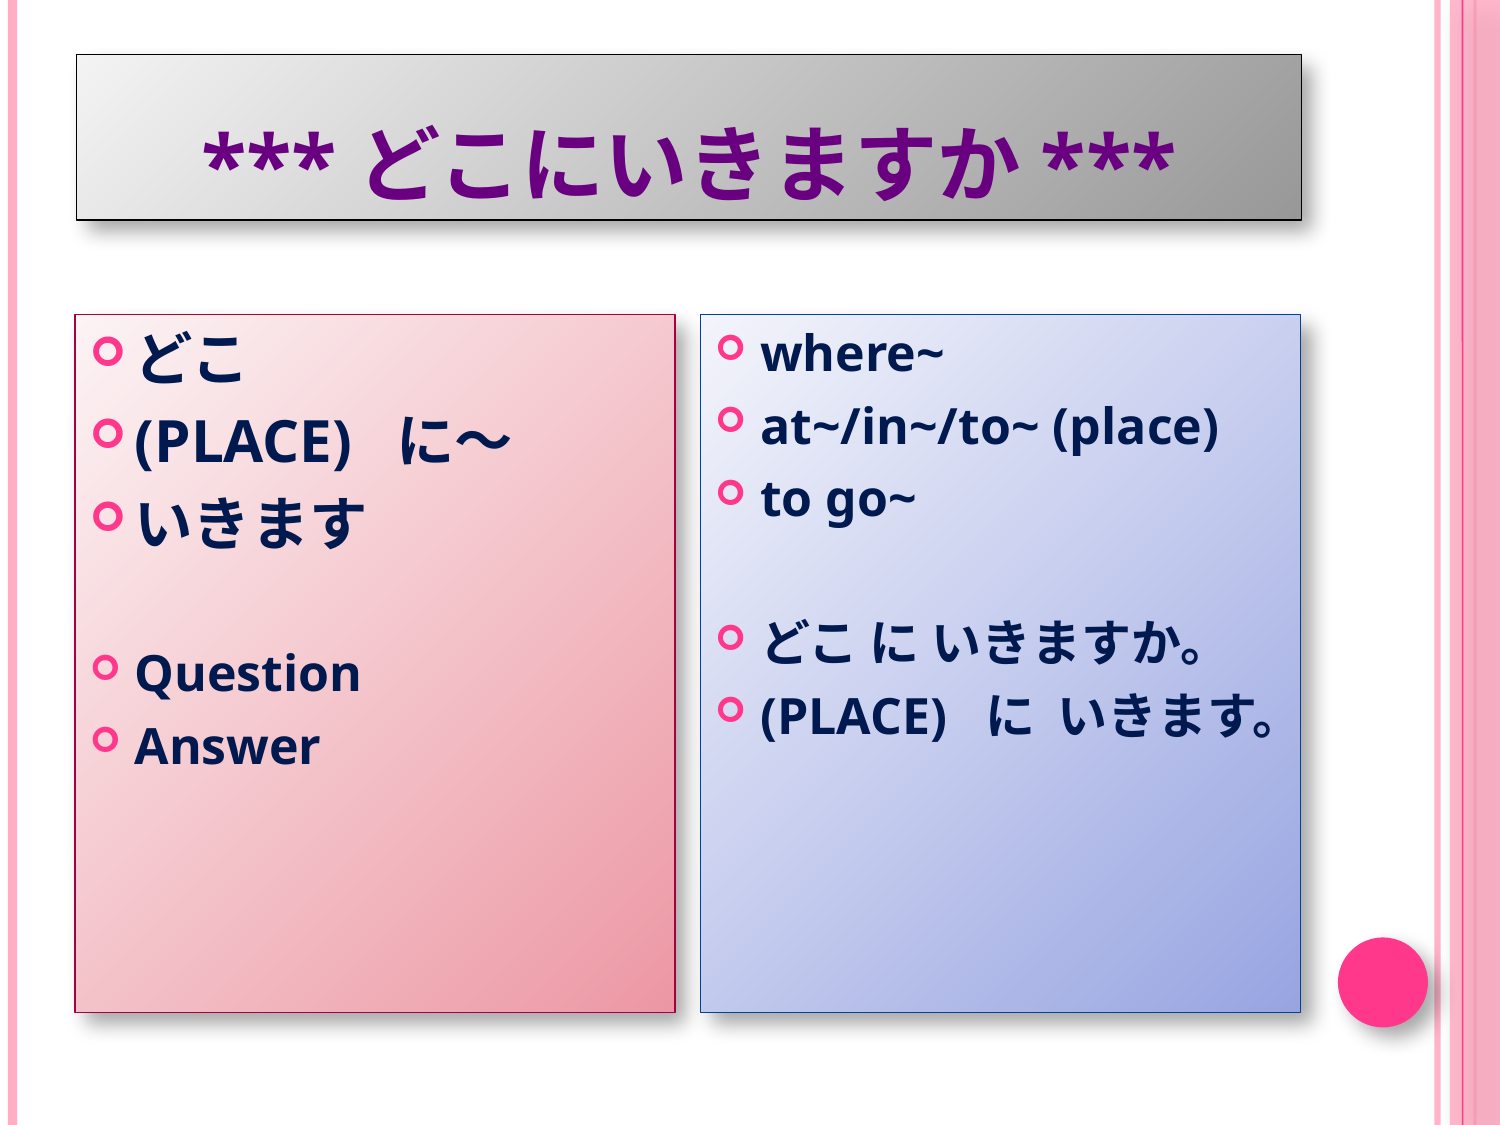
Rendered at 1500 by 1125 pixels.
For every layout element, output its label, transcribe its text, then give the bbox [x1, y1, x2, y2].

list where~ at~/in~/to~ (place) to go~ どこ に いきますか。 (PLACE) に いきます。 [700, 314, 1301, 1013]
list どこ (PLACE) に～ いきます Question Answer [74, 314, 676, 1013]
title ***どこにいきますか*** [76, 54, 1302, 221]
